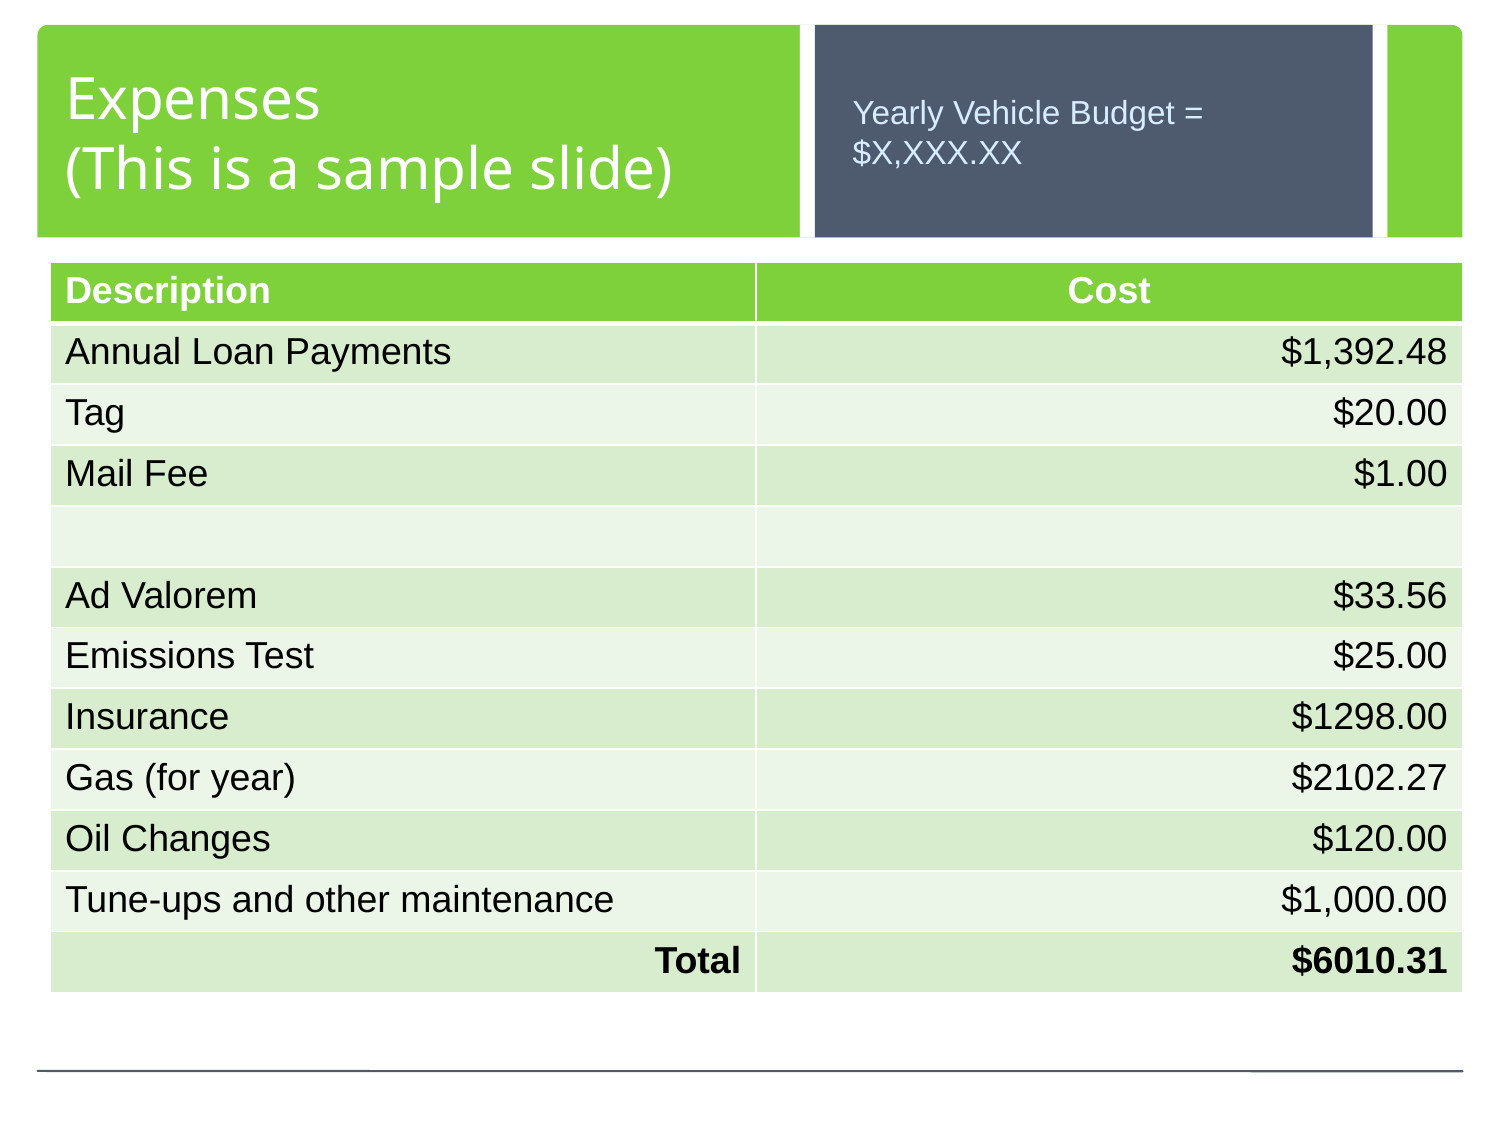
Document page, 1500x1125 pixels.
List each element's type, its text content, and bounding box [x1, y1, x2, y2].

table_cell $2102.27 [757, 750, 1462, 809]
table_cell $1,000.00 [757, 872, 1462, 931]
table_cell Gas (for year) [51, 750, 755, 809]
table_cell $1298.00 [757, 689, 1462, 748]
table_cell [757, 507, 1462, 566]
table_cell $120.00 [757, 811, 1462, 870]
table_cell [51, 507, 755, 566]
table_cell $6010.31 [757, 932, 1462, 992]
table_header Cost [757, 263, 1462, 321]
table_cell Tag [51, 385, 755, 444]
table_cell Mail Fee [51, 446, 755, 505]
table_cell Emissions Test [51, 628, 755, 687]
table_cell Ad Valorem [51, 568, 755, 627]
table_cell Oil Changes [51, 811, 755, 870]
table_cell $33.56 [757, 568, 1462, 627]
table_header Description [51, 263, 755, 321]
table_cell $1.00 [757, 446, 1462, 505]
table_cell Total [51, 932, 755, 992]
table_cell Insurance [51, 689, 755, 748]
table_cell Tune-ups and other maintenance [51, 872, 755, 931]
table_cell Annual Loan Payments [51, 326, 755, 383]
table_cell $1,392.48 [757, 326, 1462, 383]
table_cell $25.00 [757, 628, 1462, 687]
list Yearly Vehicle Budget = $X,XXX.XX [837, 37, 1363, 225]
table_cell $20.00 [757, 385, 1462, 444]
title Expenses (This is a sample slide) [50, 37, 788, 225]
